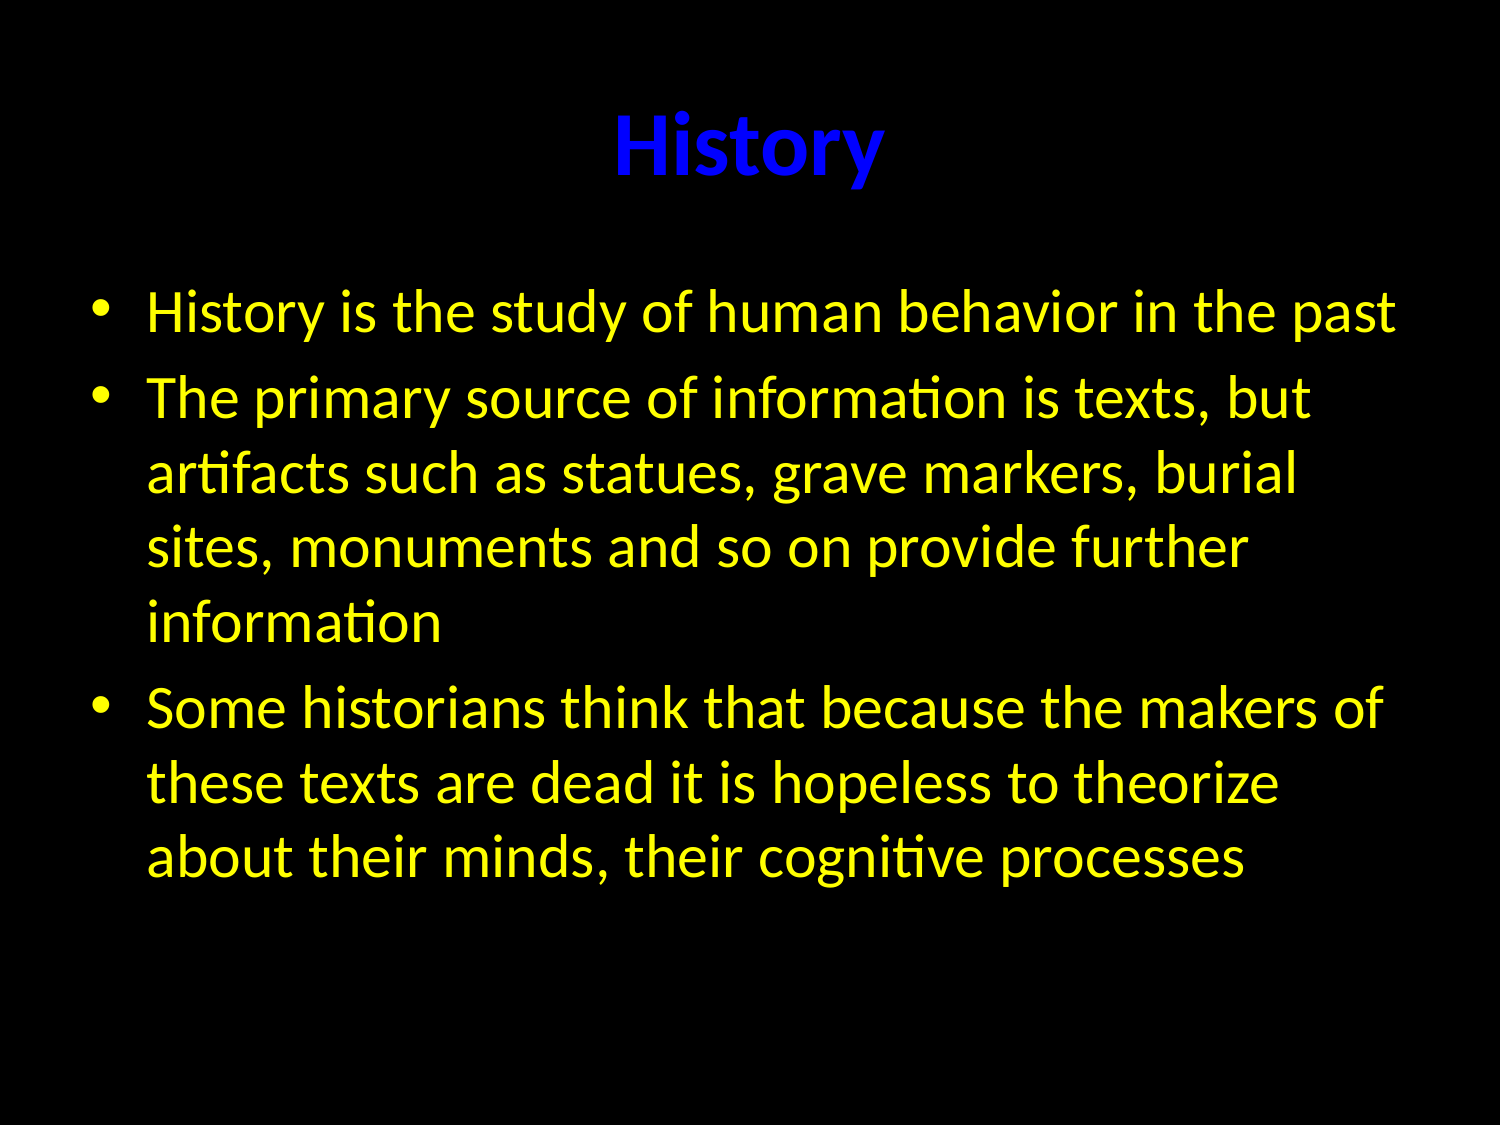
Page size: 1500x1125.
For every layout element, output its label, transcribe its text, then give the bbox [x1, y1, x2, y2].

list History is the study of human behavior in the past The primary source of information is texts, but artifacts such as statues, grave markers, burial sites, monuments and so on provide further information Some historians think that because the makers of these texts are dead it is hopeless to theorize about their minds, their cognitive processes [75, 262, 1425, 1005]
title History [75, 45, 1425, 233]
